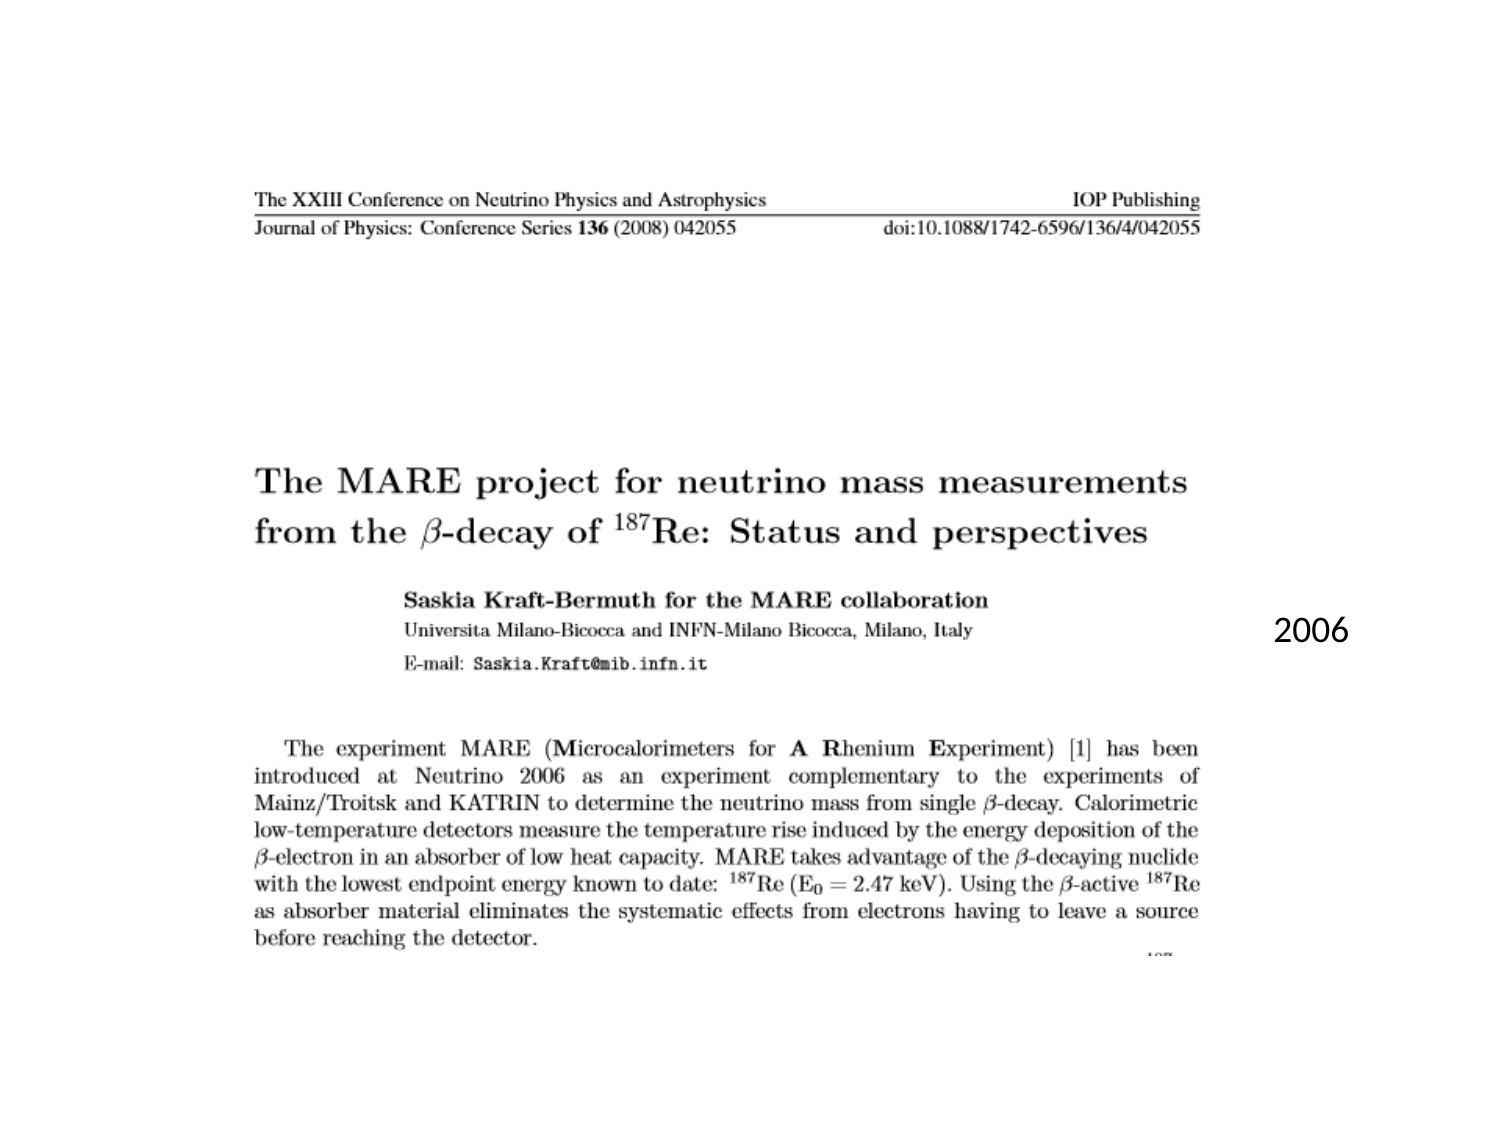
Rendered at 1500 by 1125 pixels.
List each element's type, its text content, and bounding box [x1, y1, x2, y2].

text_box 2006 [1289, 597, 1365, 658]
picture [215, 169, 1284, 956]
